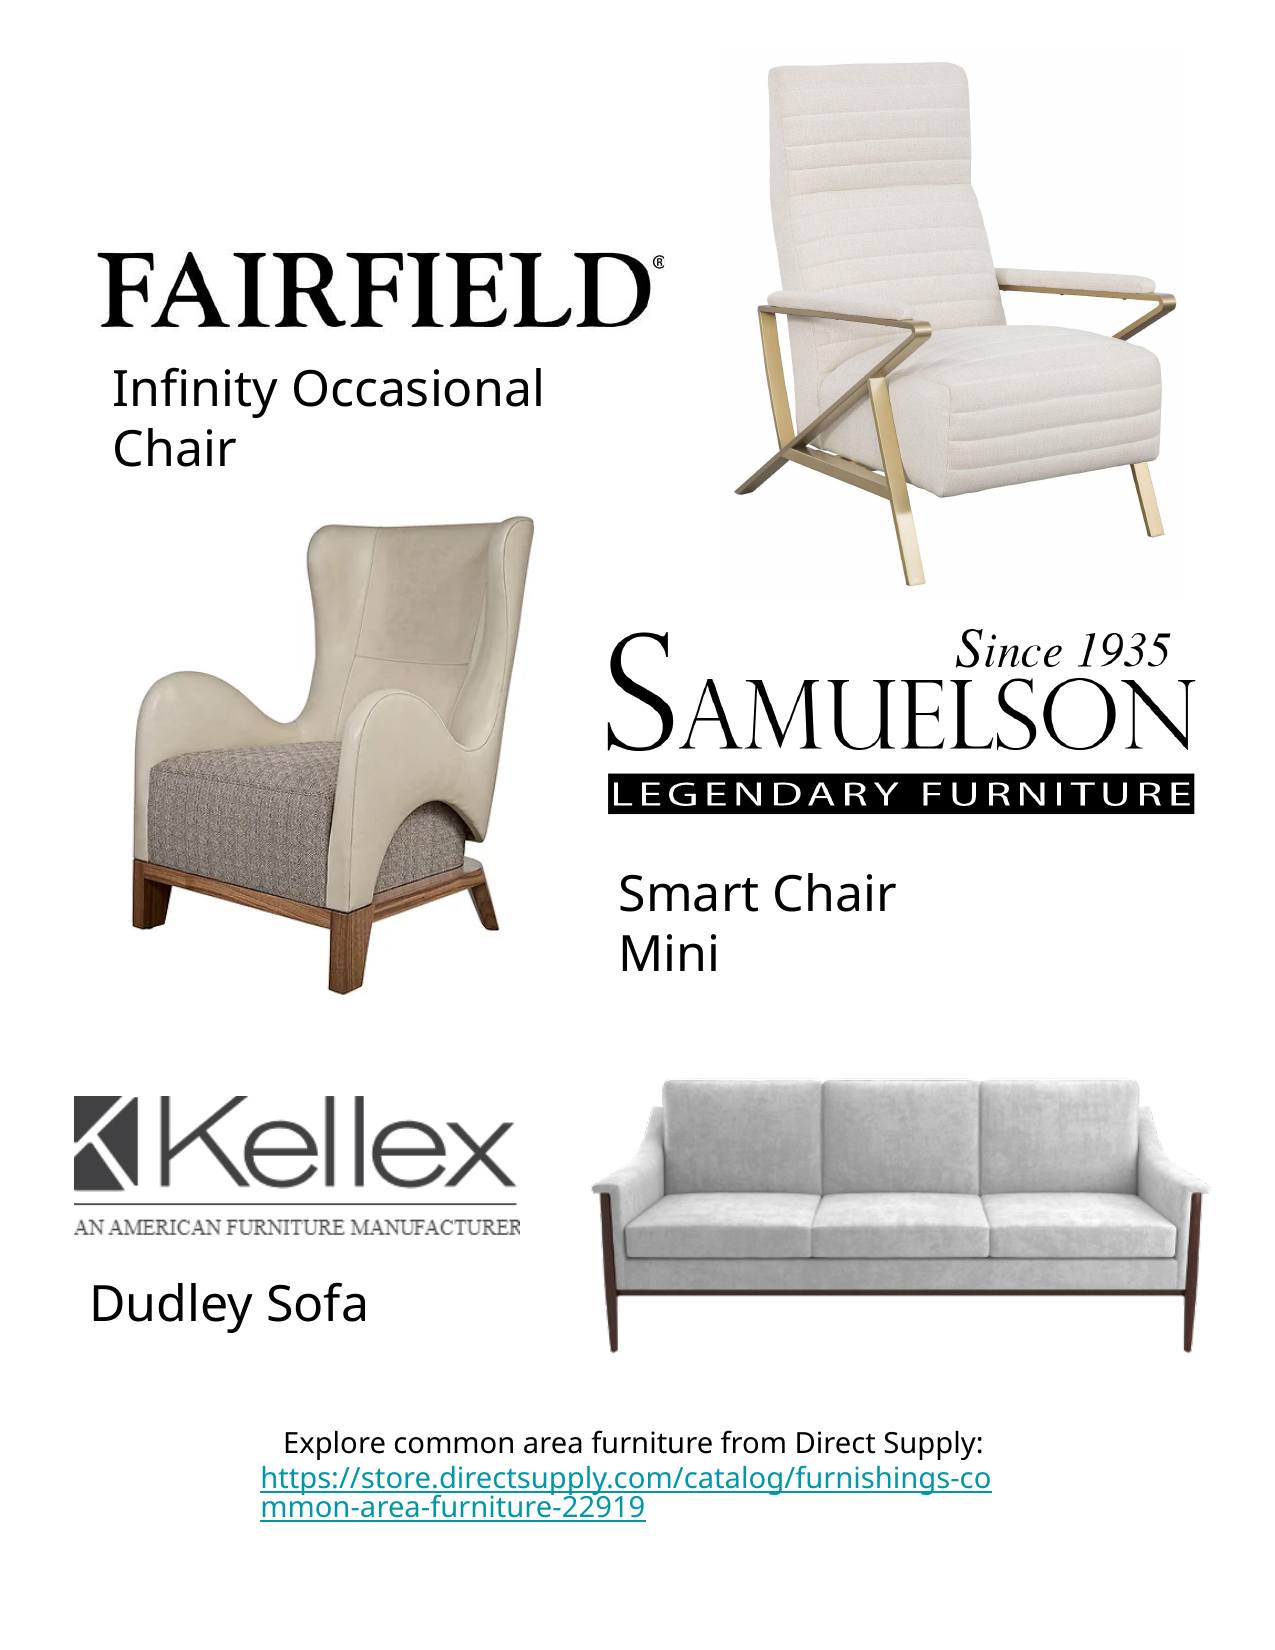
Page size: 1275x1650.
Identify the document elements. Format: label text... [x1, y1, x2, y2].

text_box Explore common area furniture from Direct Supply: https://store.directsupply.com/catalog/furnishings-common-area-furniture-22919 [245, 1409, 1030, 1514]
title Infinity Occasional Chair [97, 341, 690, 446]
picture [572, 626, 1232, 827]
title Smart Chair Mini [603, 846, 1027, 951]
picture [97, 223, 665, 342]
picture [74, 1095, 521, 1244]
picture [719, 48, 1190, 600]
title Dudley Sofa [74, 1256, 522, 1361]
picture [113, 468, 1275, 1452]
